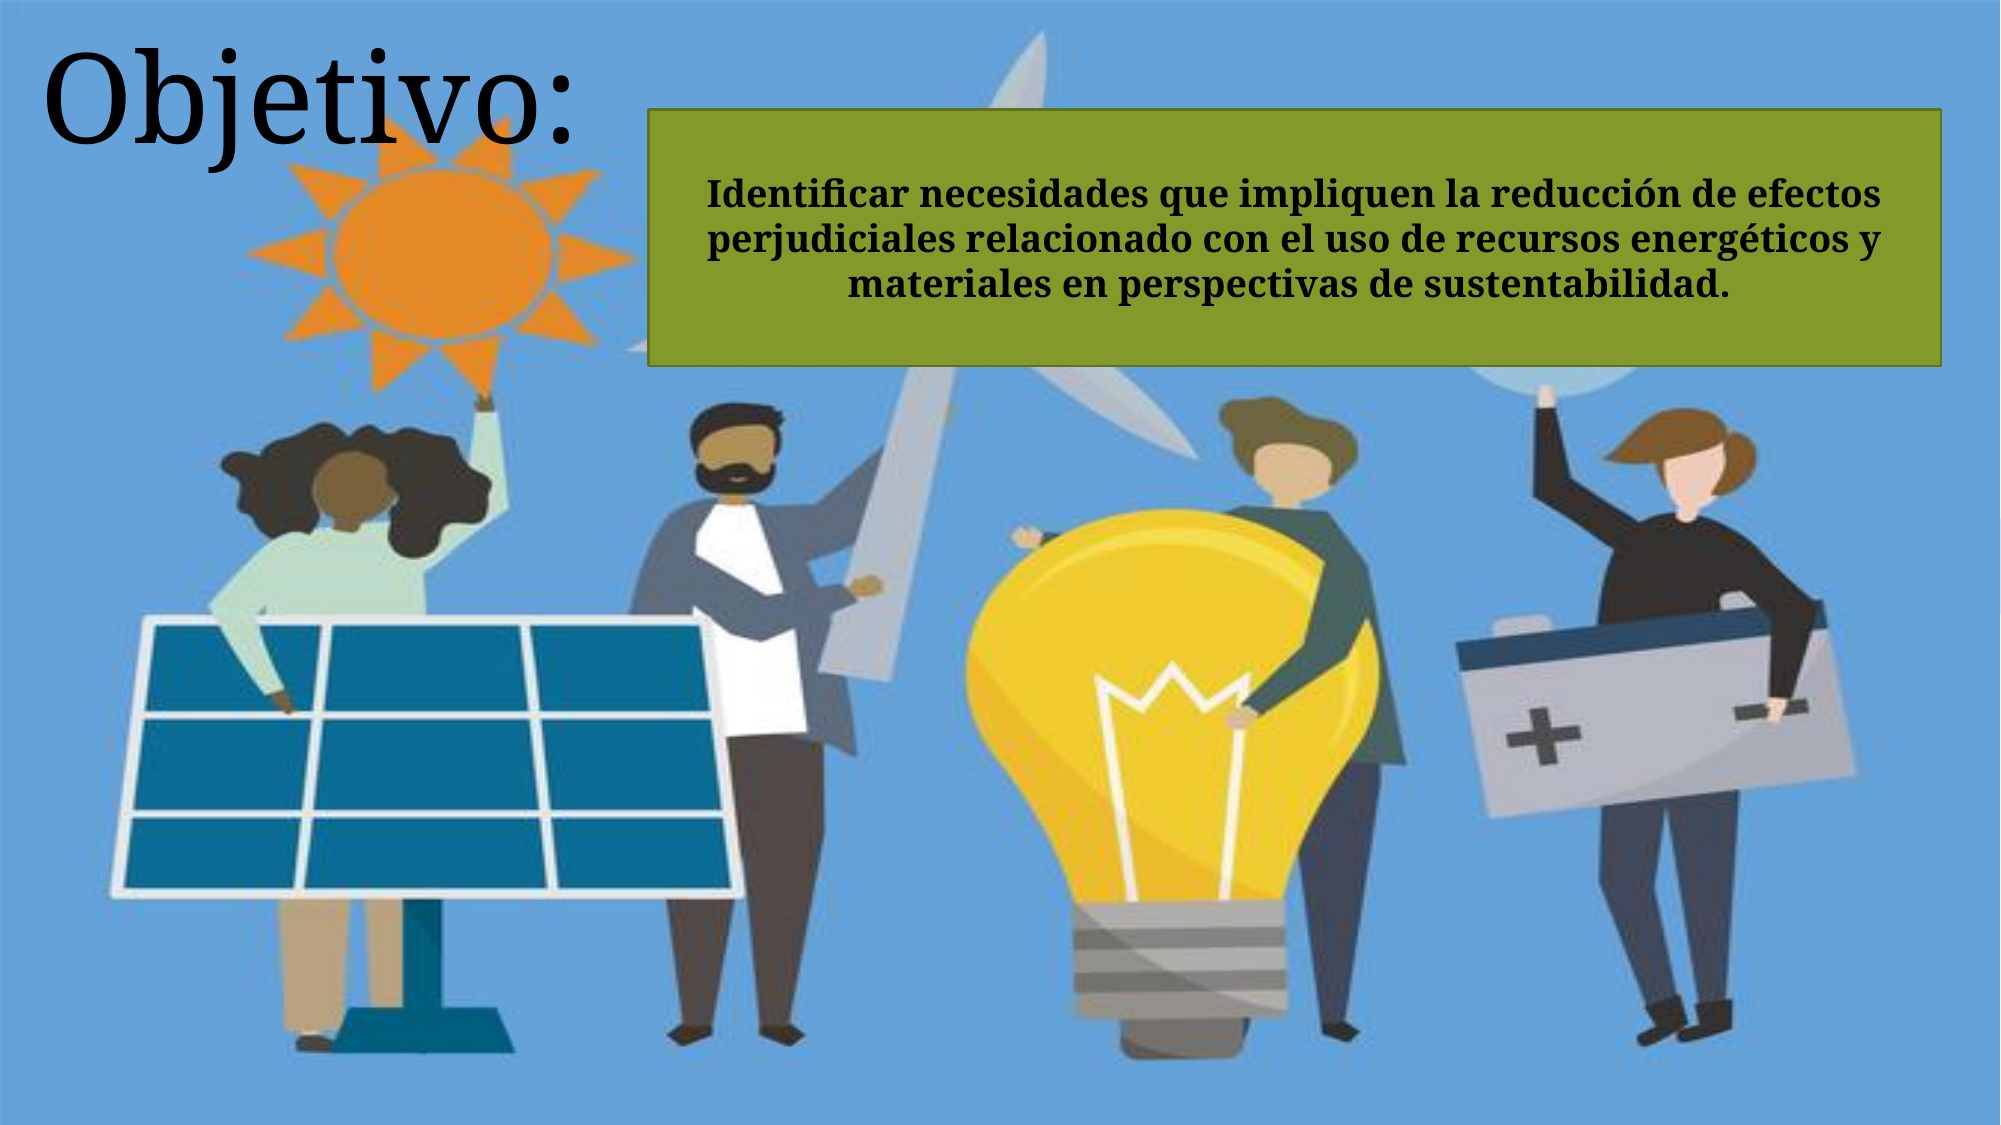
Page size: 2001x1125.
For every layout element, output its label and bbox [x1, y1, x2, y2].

list [0, 0, 2000, 1125]
